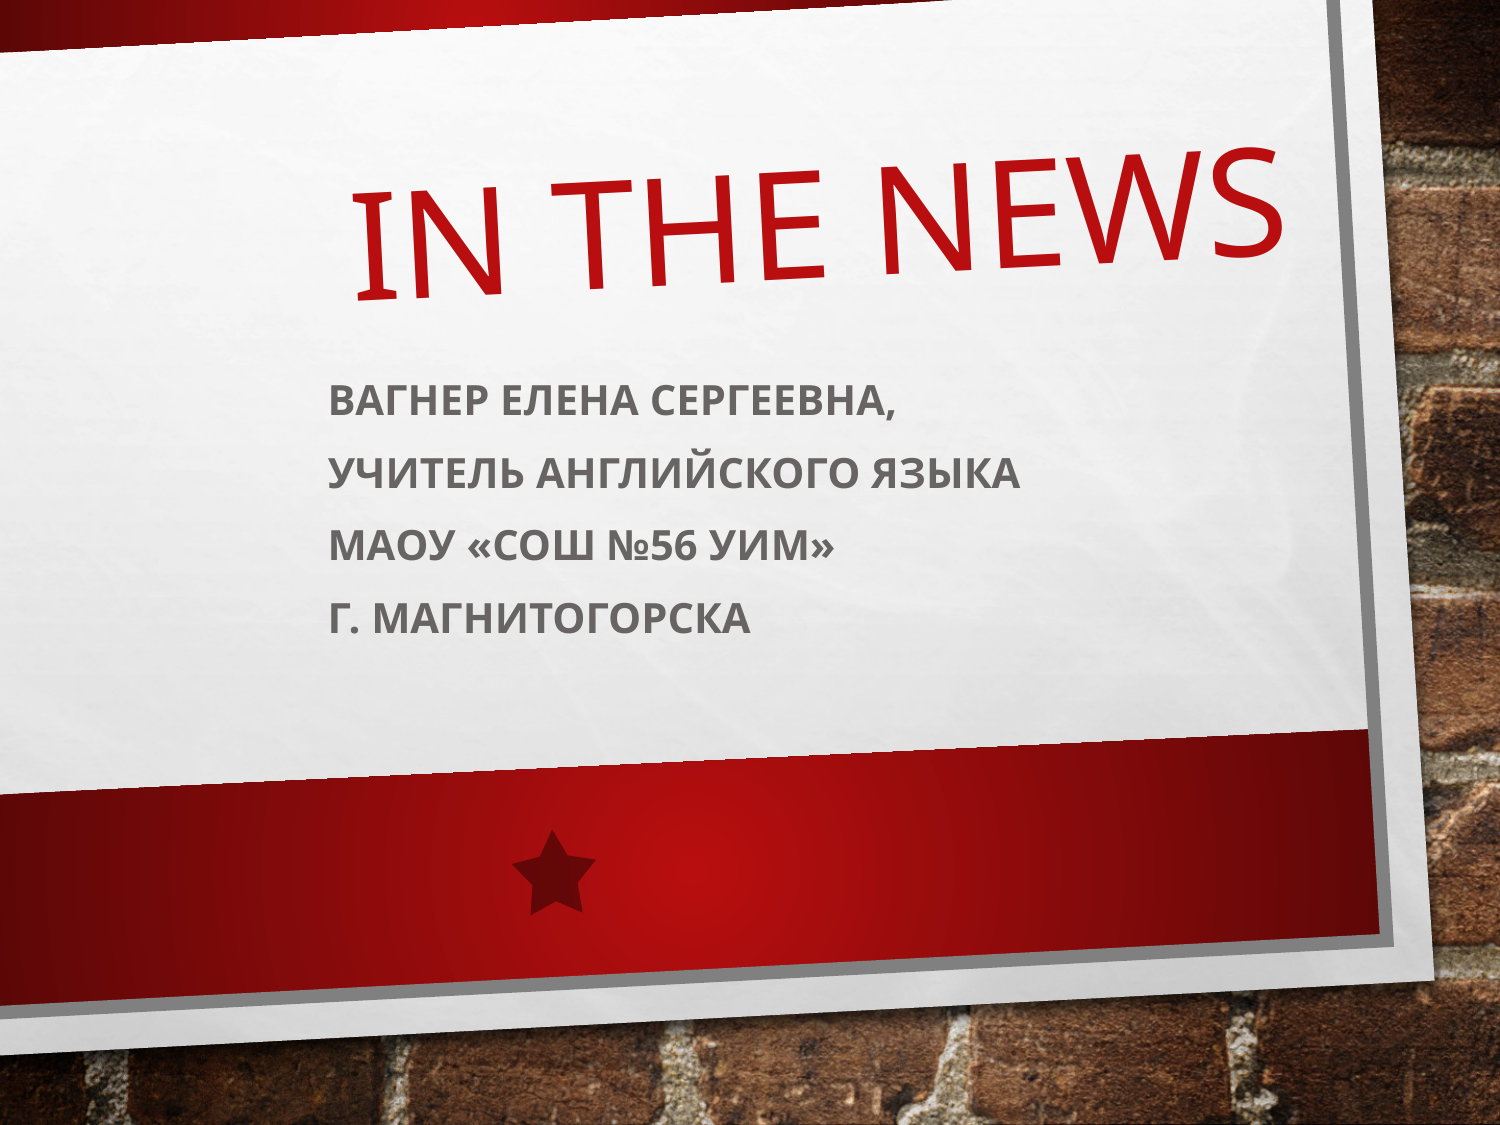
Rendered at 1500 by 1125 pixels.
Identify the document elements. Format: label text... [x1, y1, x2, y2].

picture [0, 0, 1500, 1125]
subtitle Вагнер Елена Сергеевна, учитель английского языка МАОУ «СОШ №56 УИМ» г. Магнитогорска [312, 356, 1138, 700]
title In the news [63, 77, 1309, 357]
